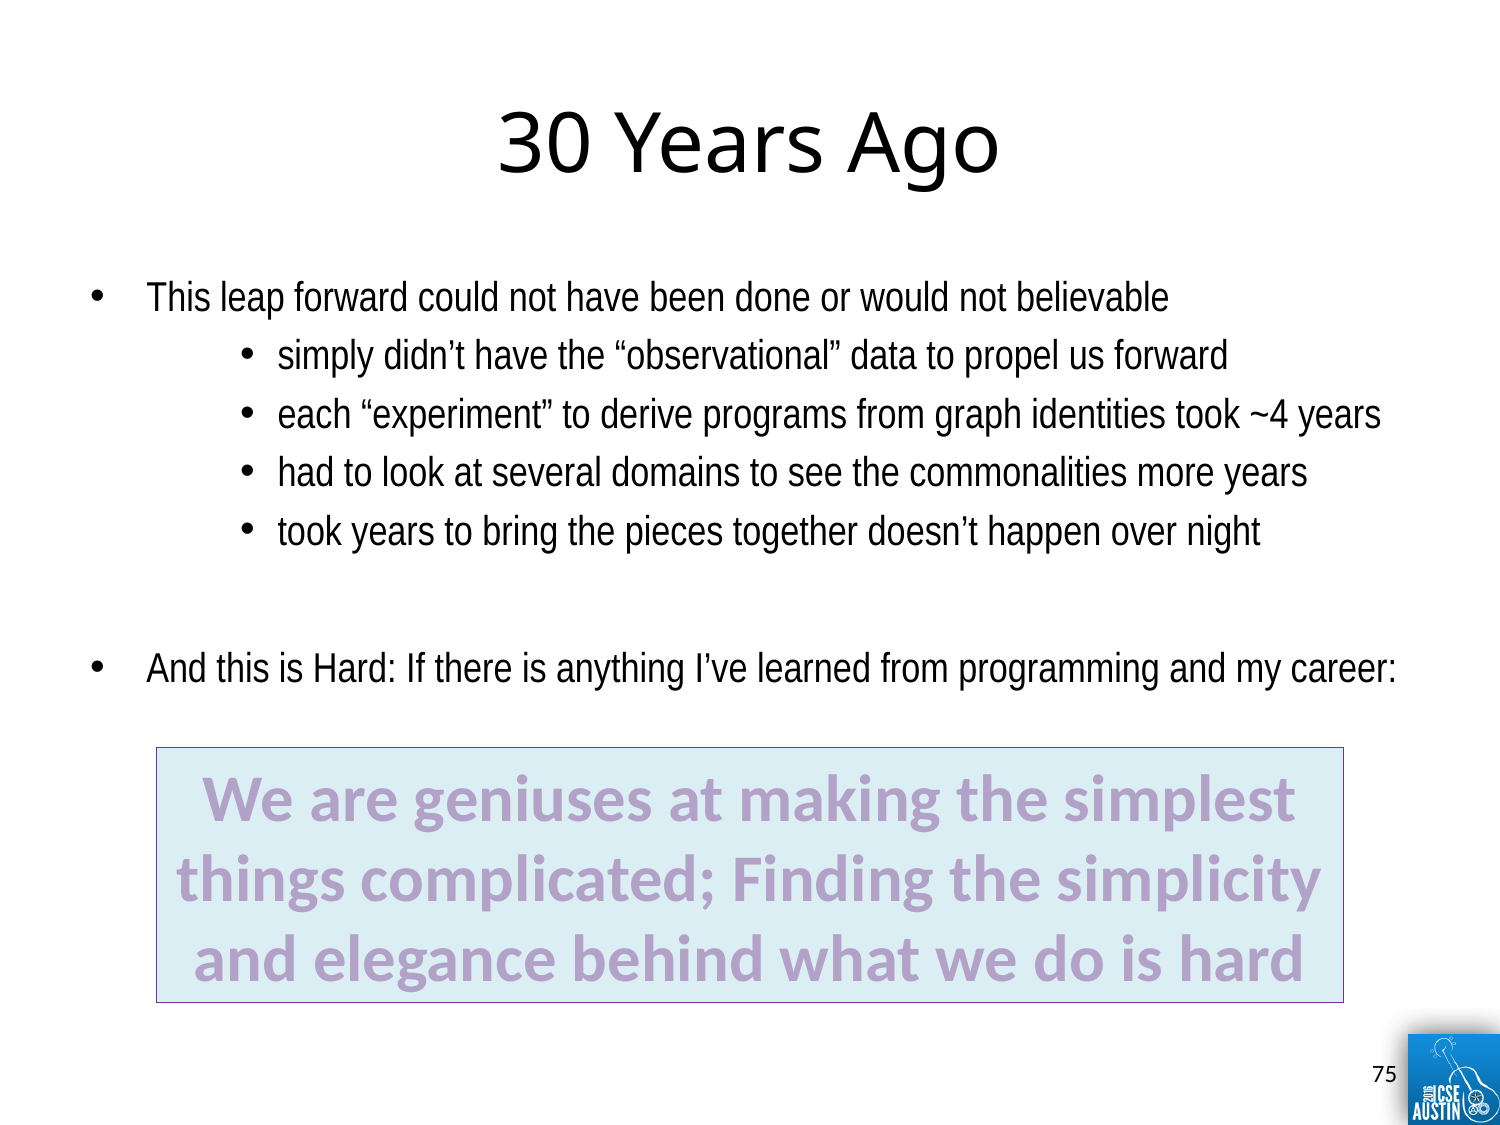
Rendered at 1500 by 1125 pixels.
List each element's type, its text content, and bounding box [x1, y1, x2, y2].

slide_number 75 [1074, 1042, 1413, 1103]
text_box We are geniuses at making the simplest things complicated; Finding the simplicity and elegance behind what we do is hard [156, 747, 1344, 1003]
picture [1408, 1034, 1500, 1125]
title 30 Years Ago [75, 45, 1425, 233]
